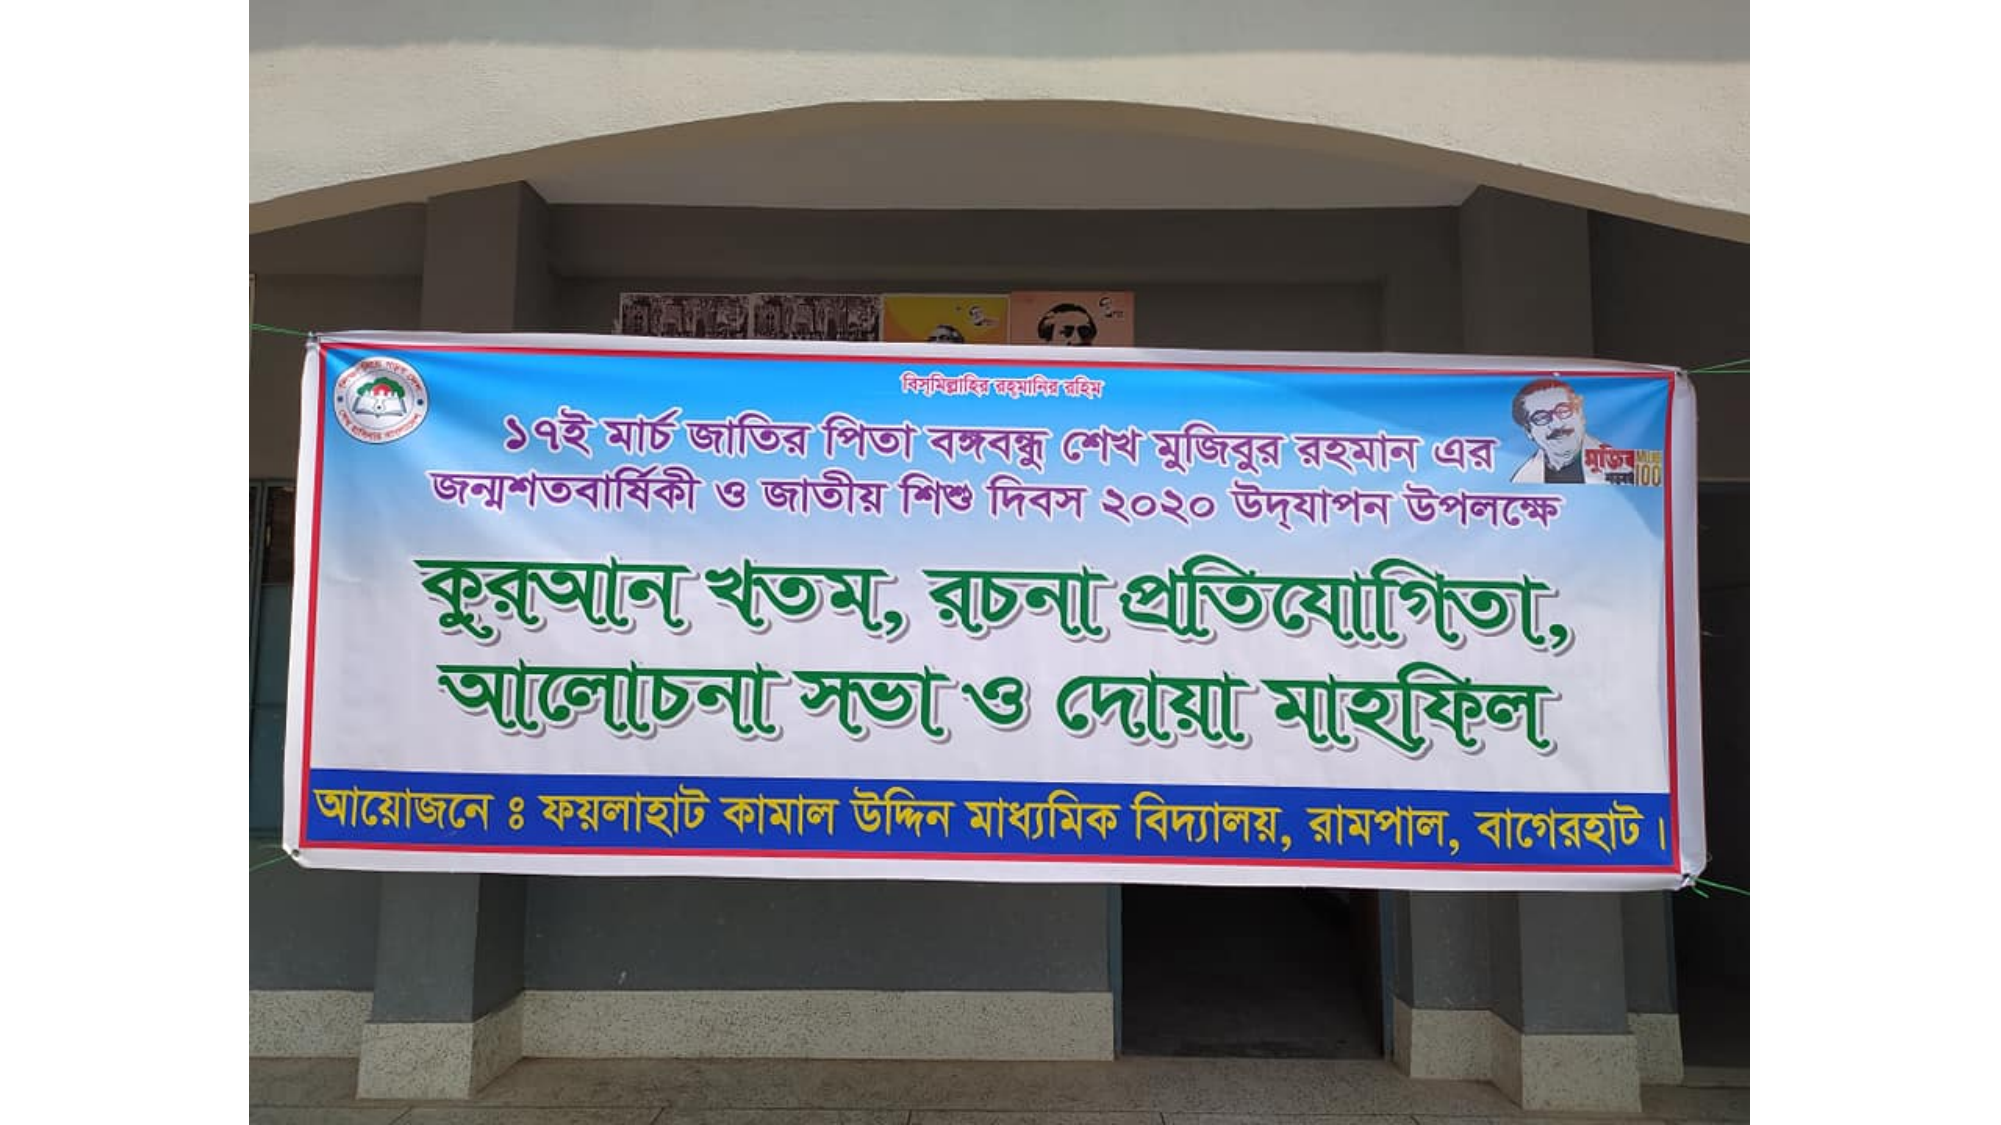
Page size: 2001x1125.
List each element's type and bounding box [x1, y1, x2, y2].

picture [249, 0, 1750, 1125]
